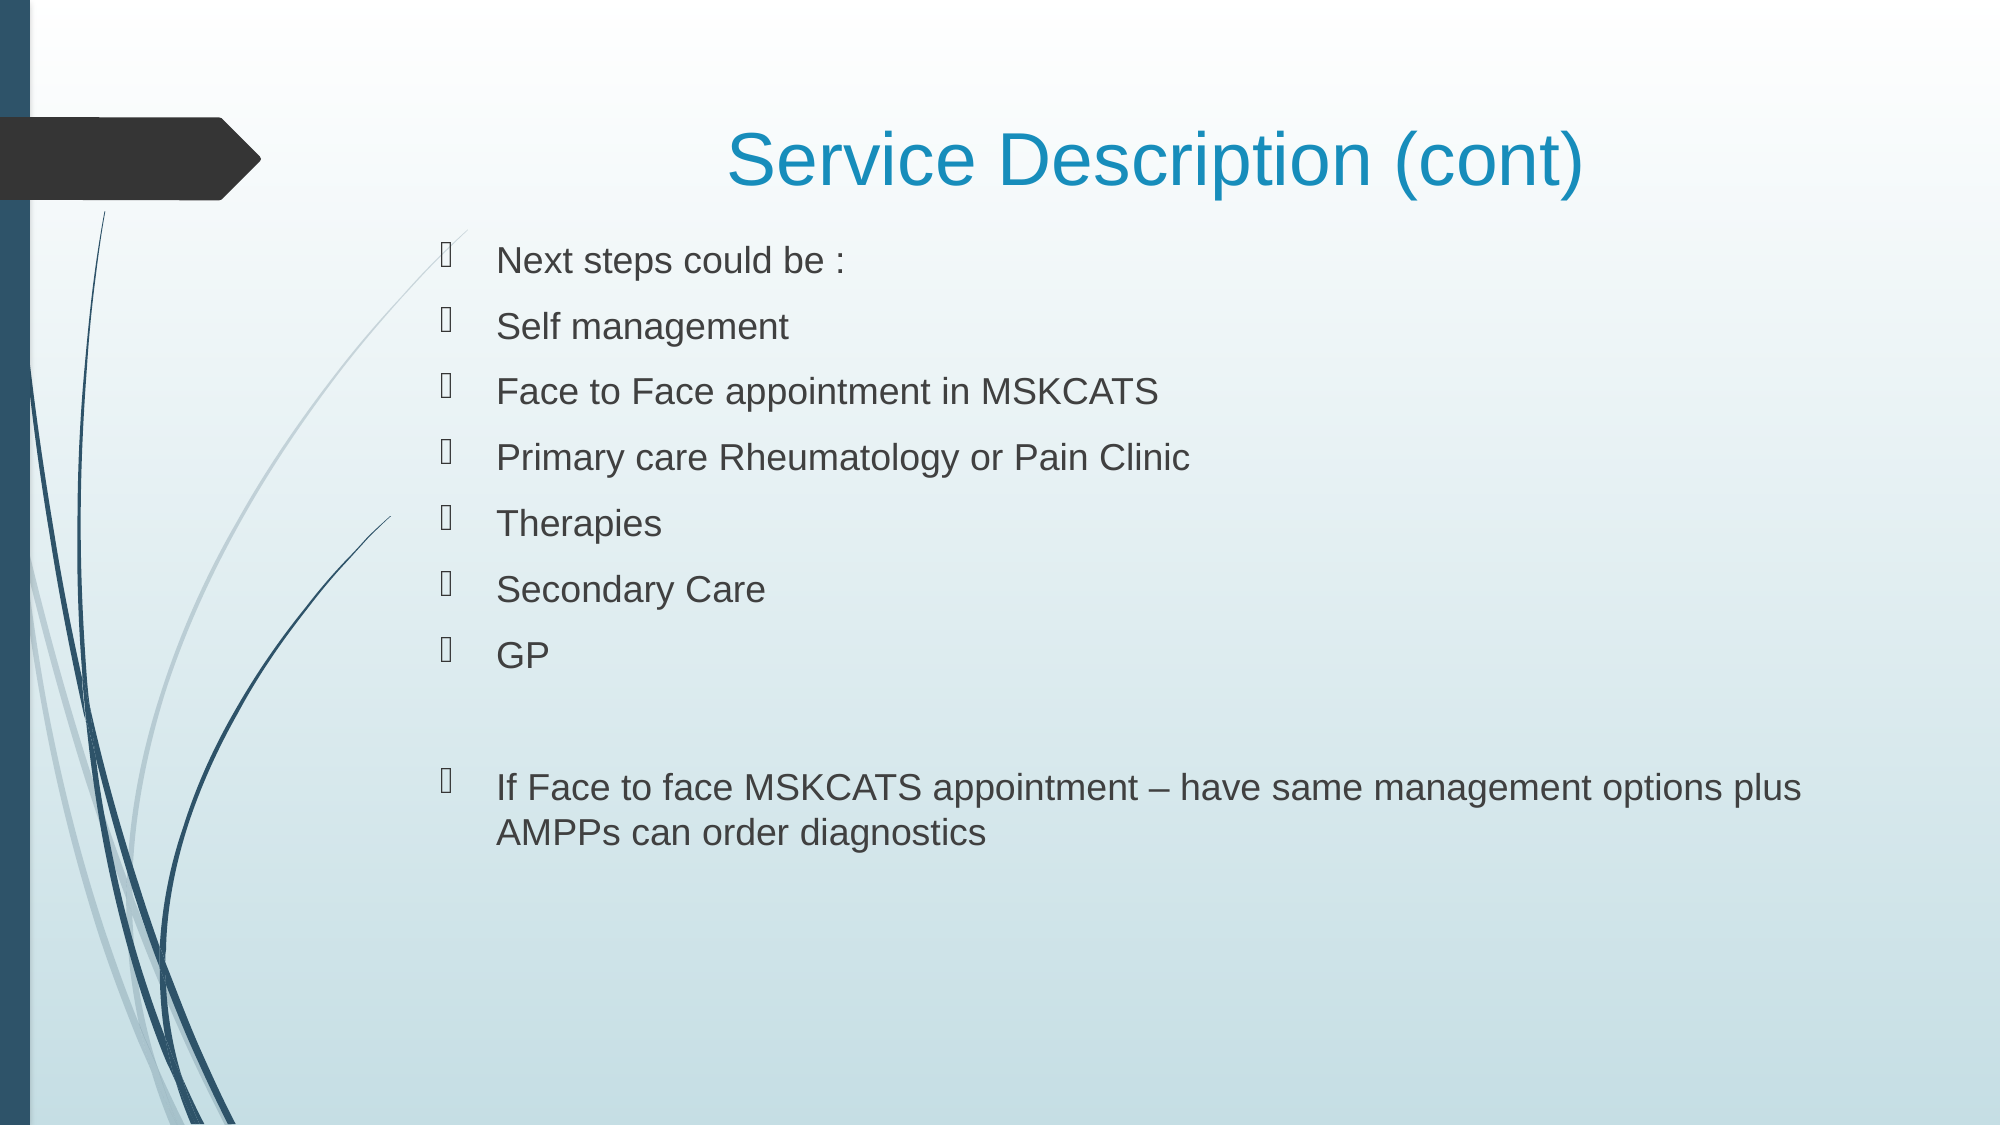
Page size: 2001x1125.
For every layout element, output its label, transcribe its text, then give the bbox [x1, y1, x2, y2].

title Service Description (cont) [425, 102, 1888, 228]
list Next steps could be : Self management Face to Face appointment in MSKCATS Primary care Rheumatology or Pain Clinic Therapies Secondary Care GP If Face to face MSKCATS appointment – have same management options plus AMPPs can order diagnostics [424, 228, 1888, 970]
